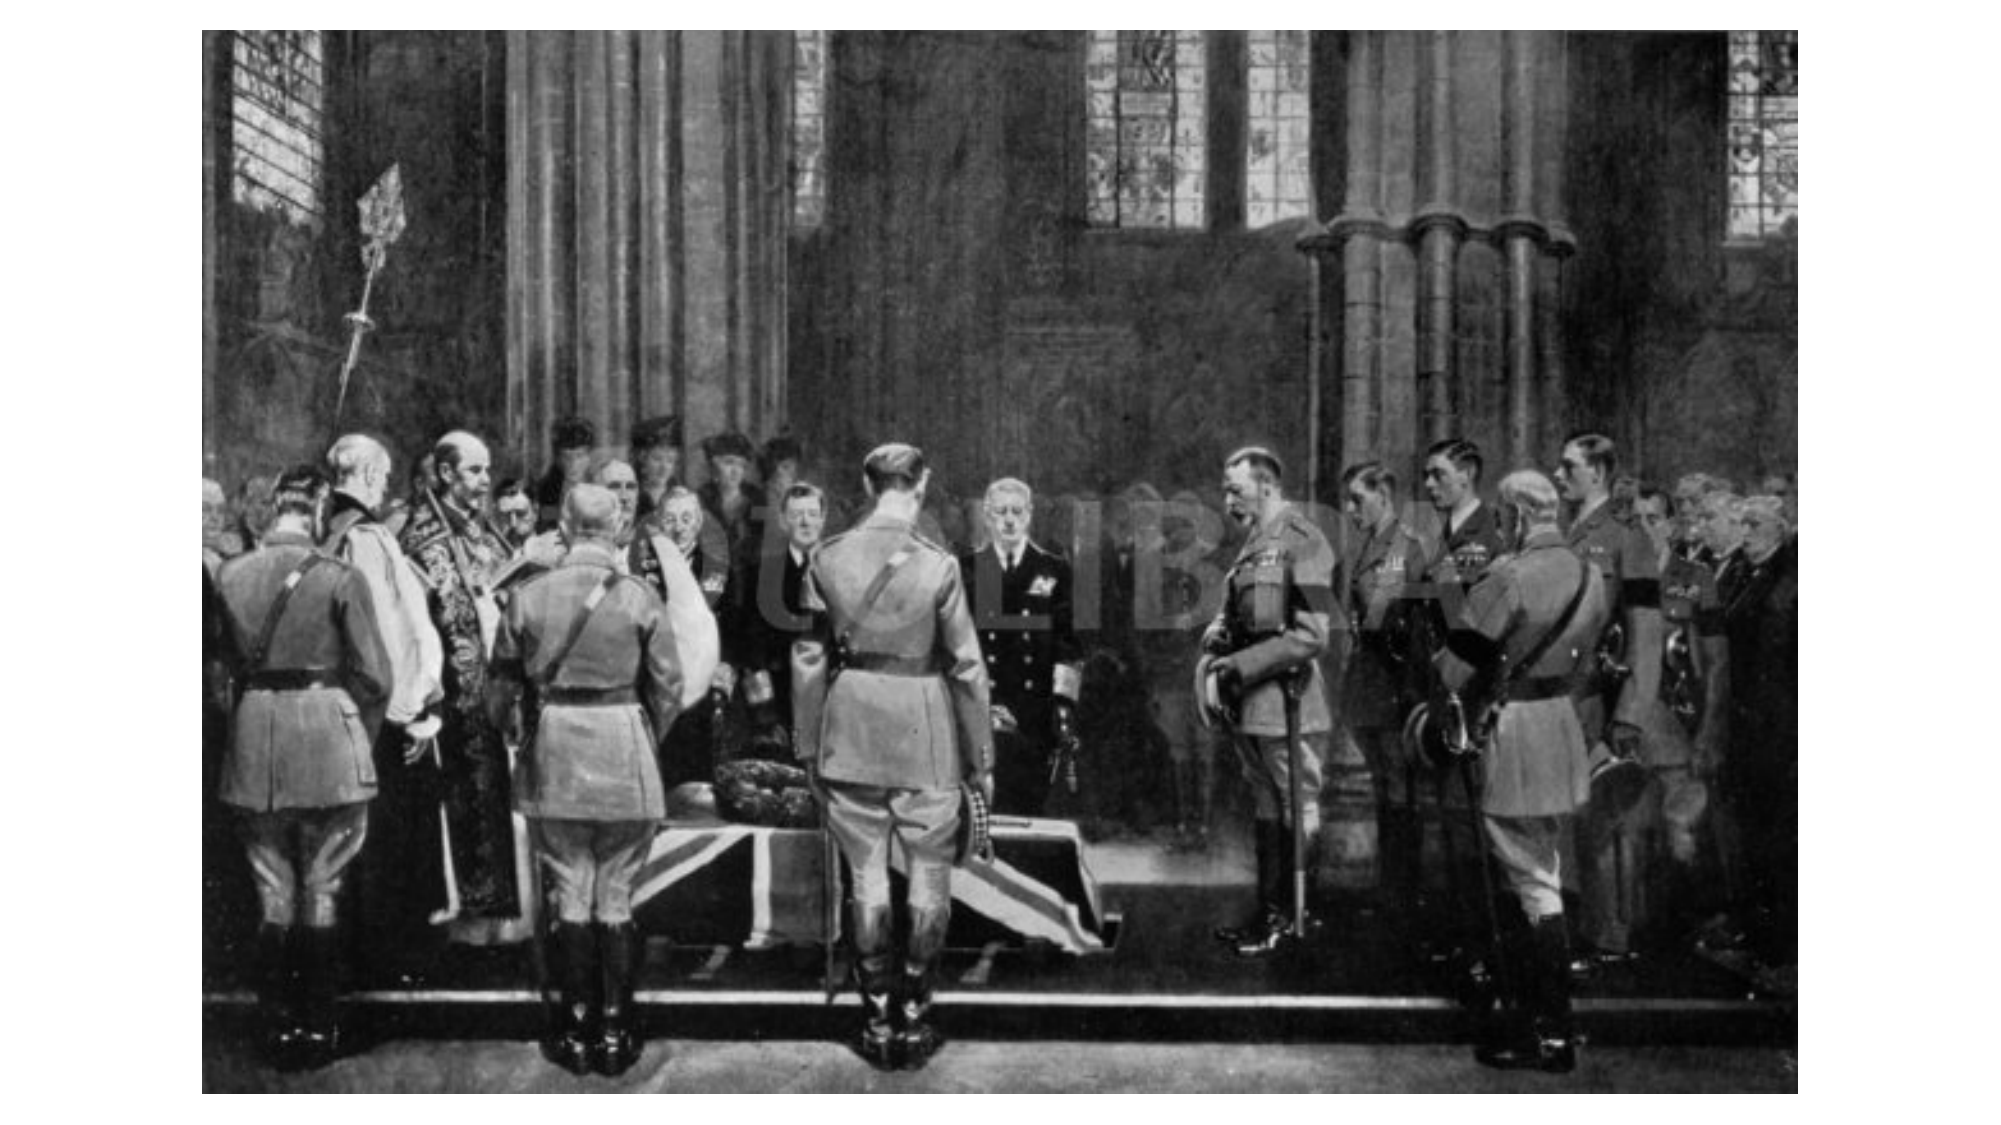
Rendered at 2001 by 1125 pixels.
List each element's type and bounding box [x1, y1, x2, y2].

picture [202, 30, 1798, 1094]
